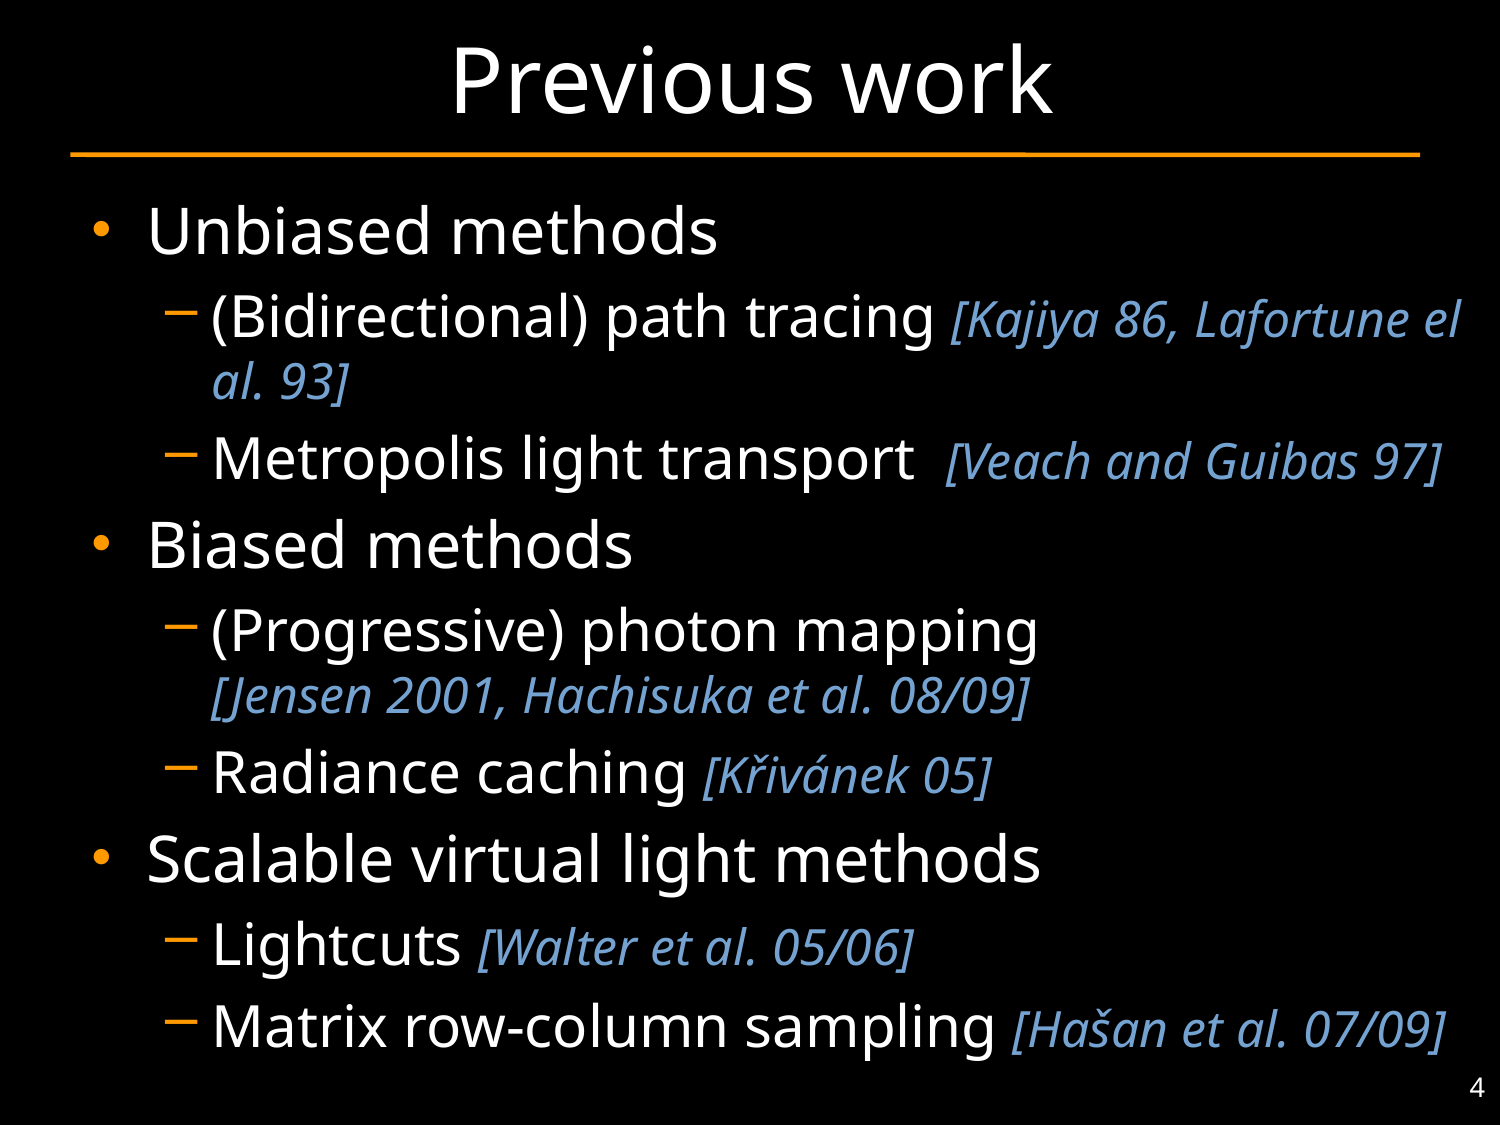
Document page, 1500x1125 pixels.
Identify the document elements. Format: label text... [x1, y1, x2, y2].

list Unbiased methods (Bidirectional) path tracing [Kajiya 86, Lafortune el al. 93] Metropolis light transport [Veach and Guibas 97] Biased methods (Progressive) photon mapping [Jensen 2001, Hachisuka et al. 08/09] Radiance caching [Křivánek 05] Scalable virtual light methods Lightcuts [Walter et al. 05/06] Matrix row-column sampling [Hašan et al. 07/09] [74, 182, 1500, 1125]
title Previous work [84, 13, 1421, 155]
slide_number 4 [1149, 1062, 1500, 1125]
